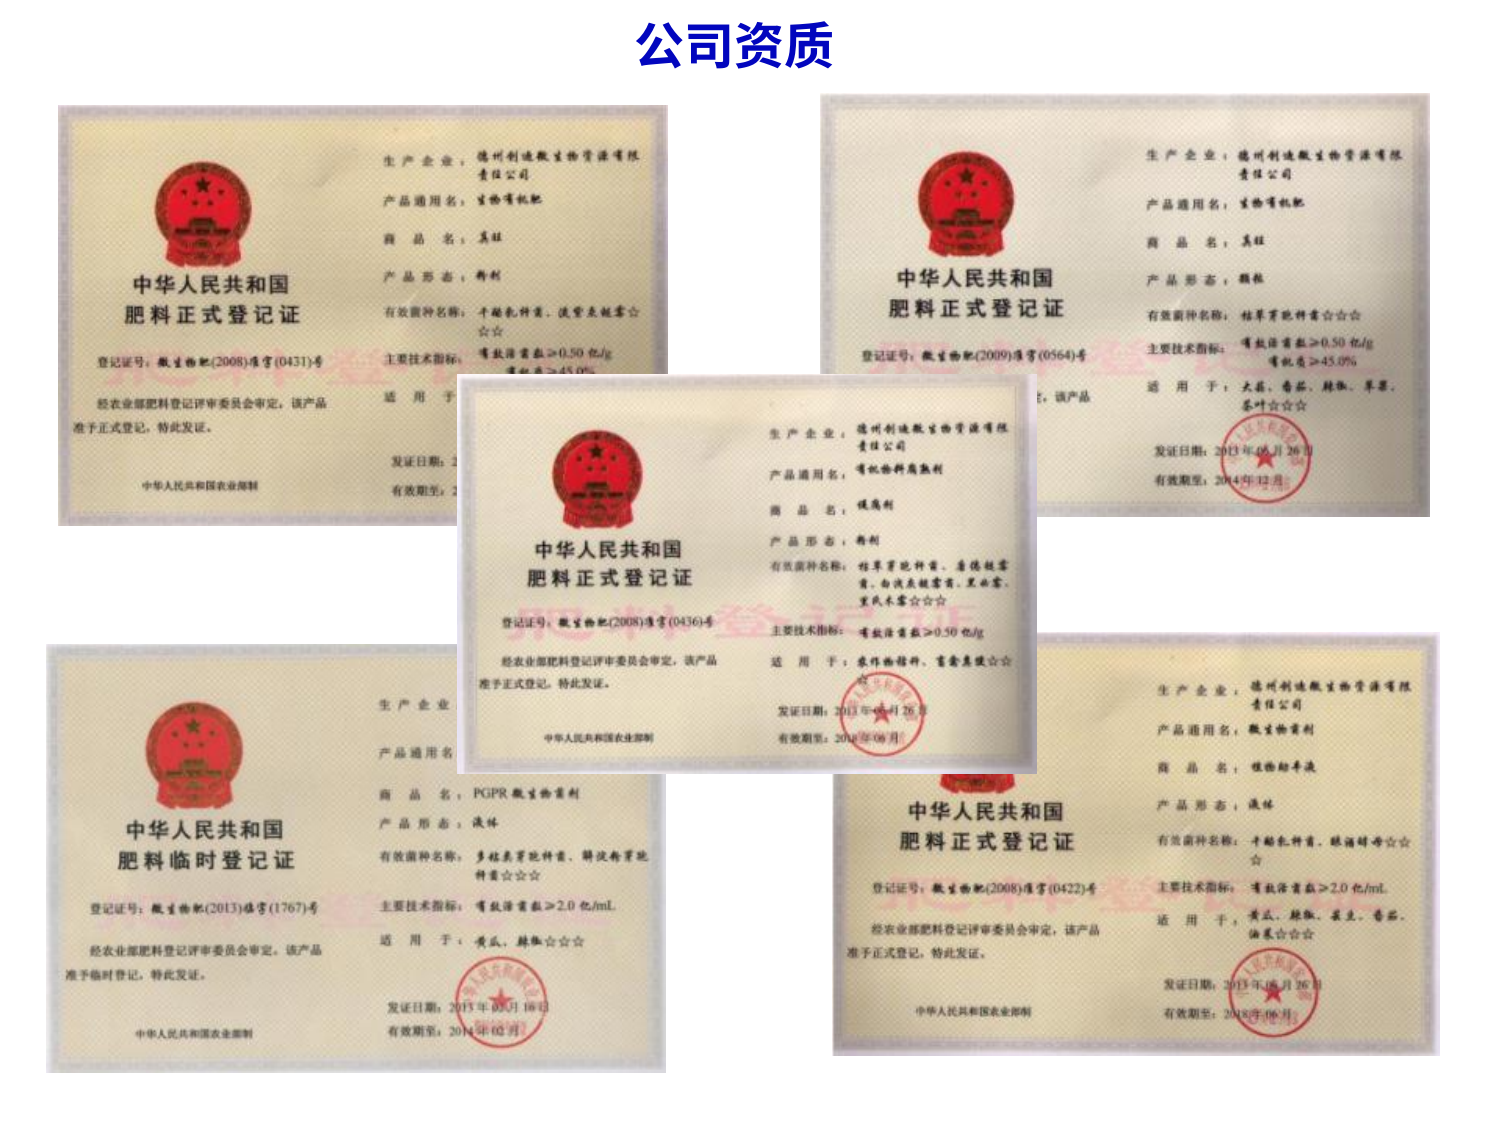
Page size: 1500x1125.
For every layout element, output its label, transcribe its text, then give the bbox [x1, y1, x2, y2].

picture [46, 93, 1440, 1073]
text_box 公司资质 [620, 7, 937, 82]
